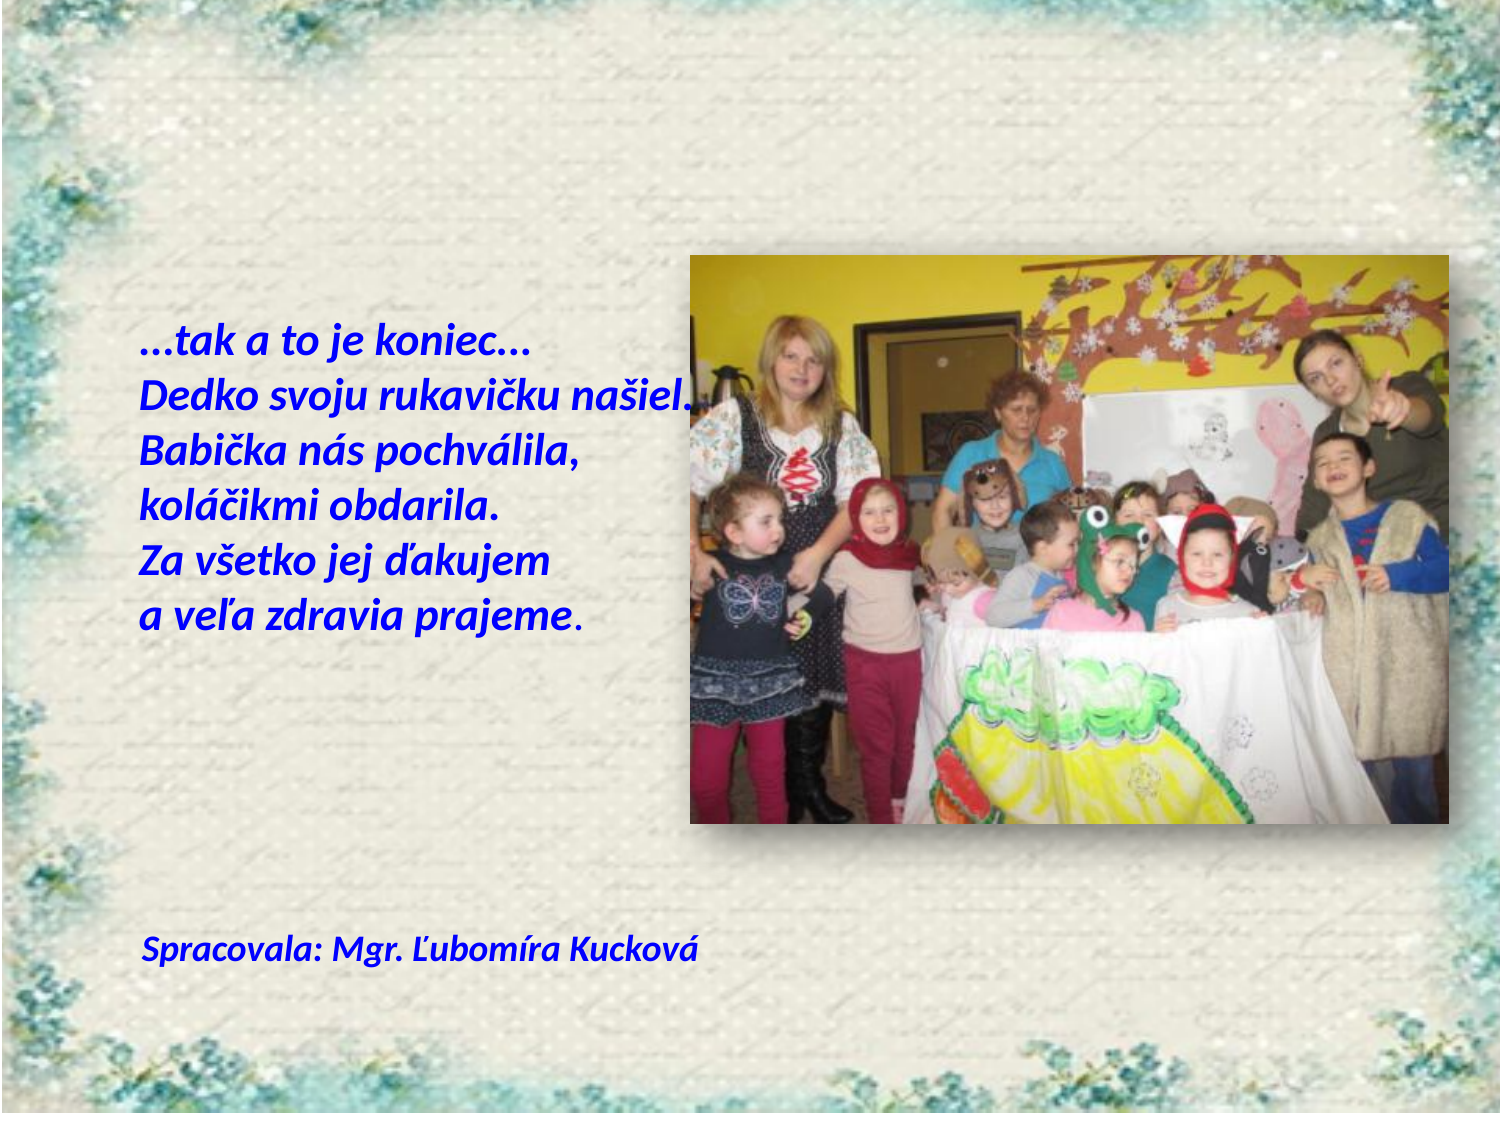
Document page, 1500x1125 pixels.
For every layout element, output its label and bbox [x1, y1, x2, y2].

list [690, 255, 1450, 824]
picture [2, 0, 1500, 1114]
